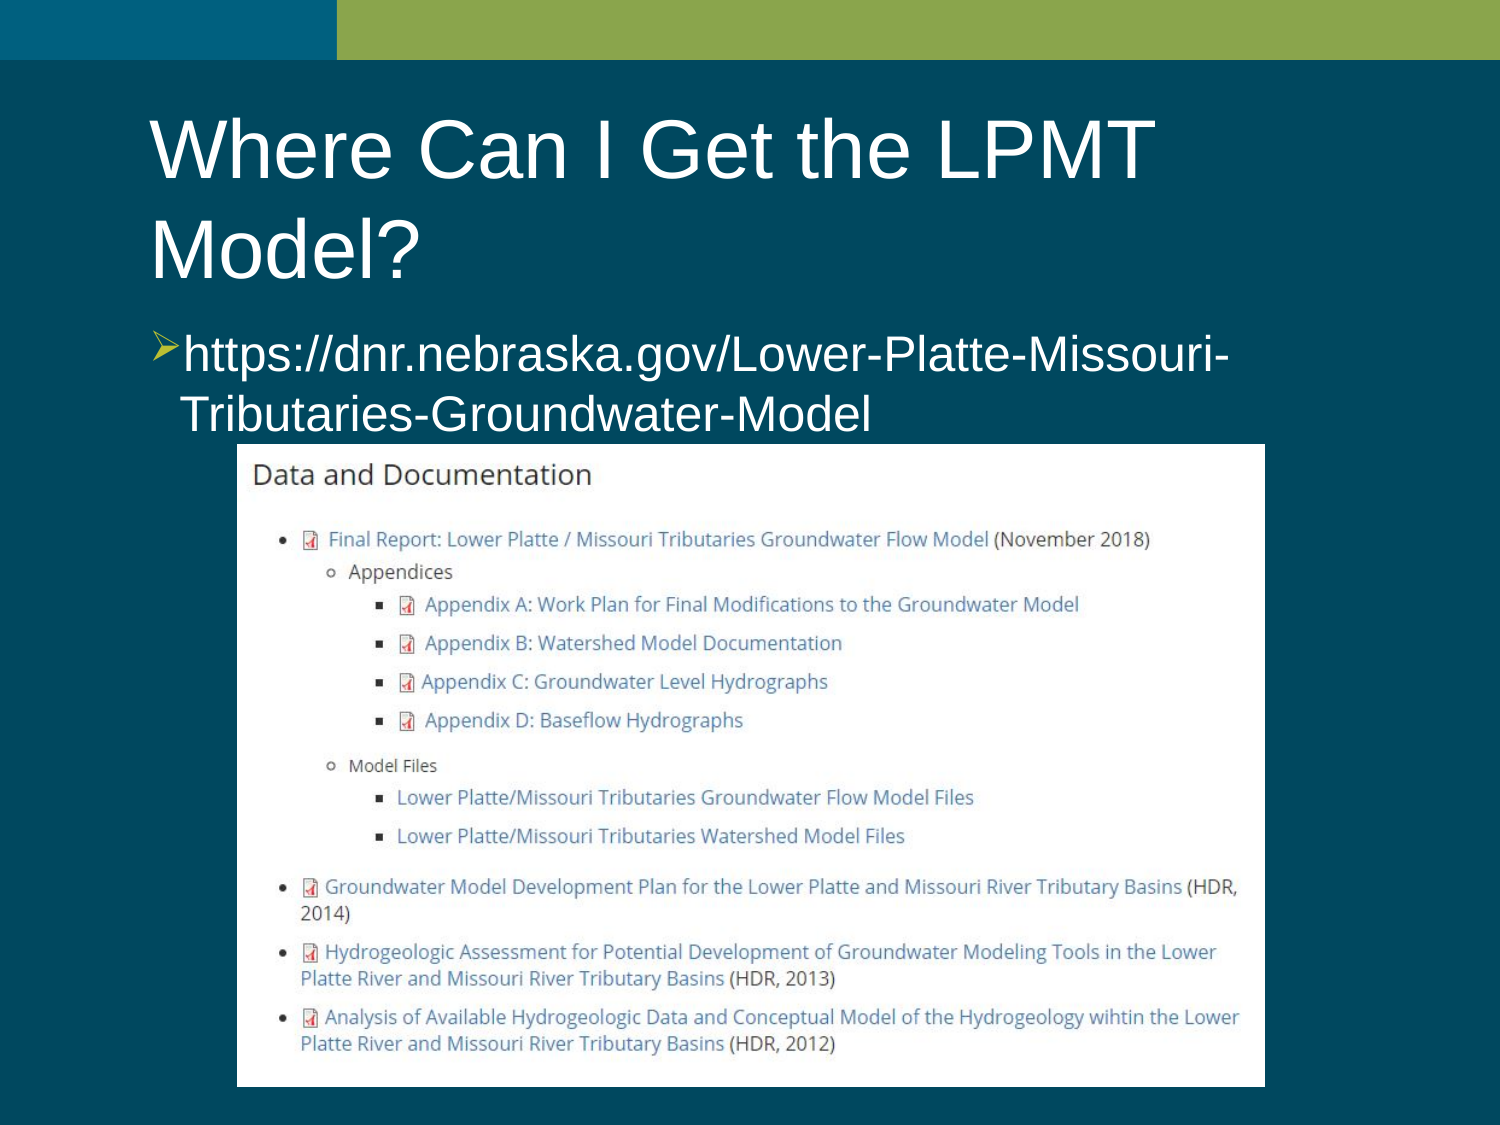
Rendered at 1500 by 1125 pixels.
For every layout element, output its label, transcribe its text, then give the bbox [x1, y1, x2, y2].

picture [238, 445, 1264, 1086]
text_box Where Can I Get the LPMT Model? [134, 87, 1223, 303]
text_box https://dnr.nebraska.gov/Lower-Platte-Missouri-Tributaries-Groundwater-Model [134, 314, 1473, 470]
